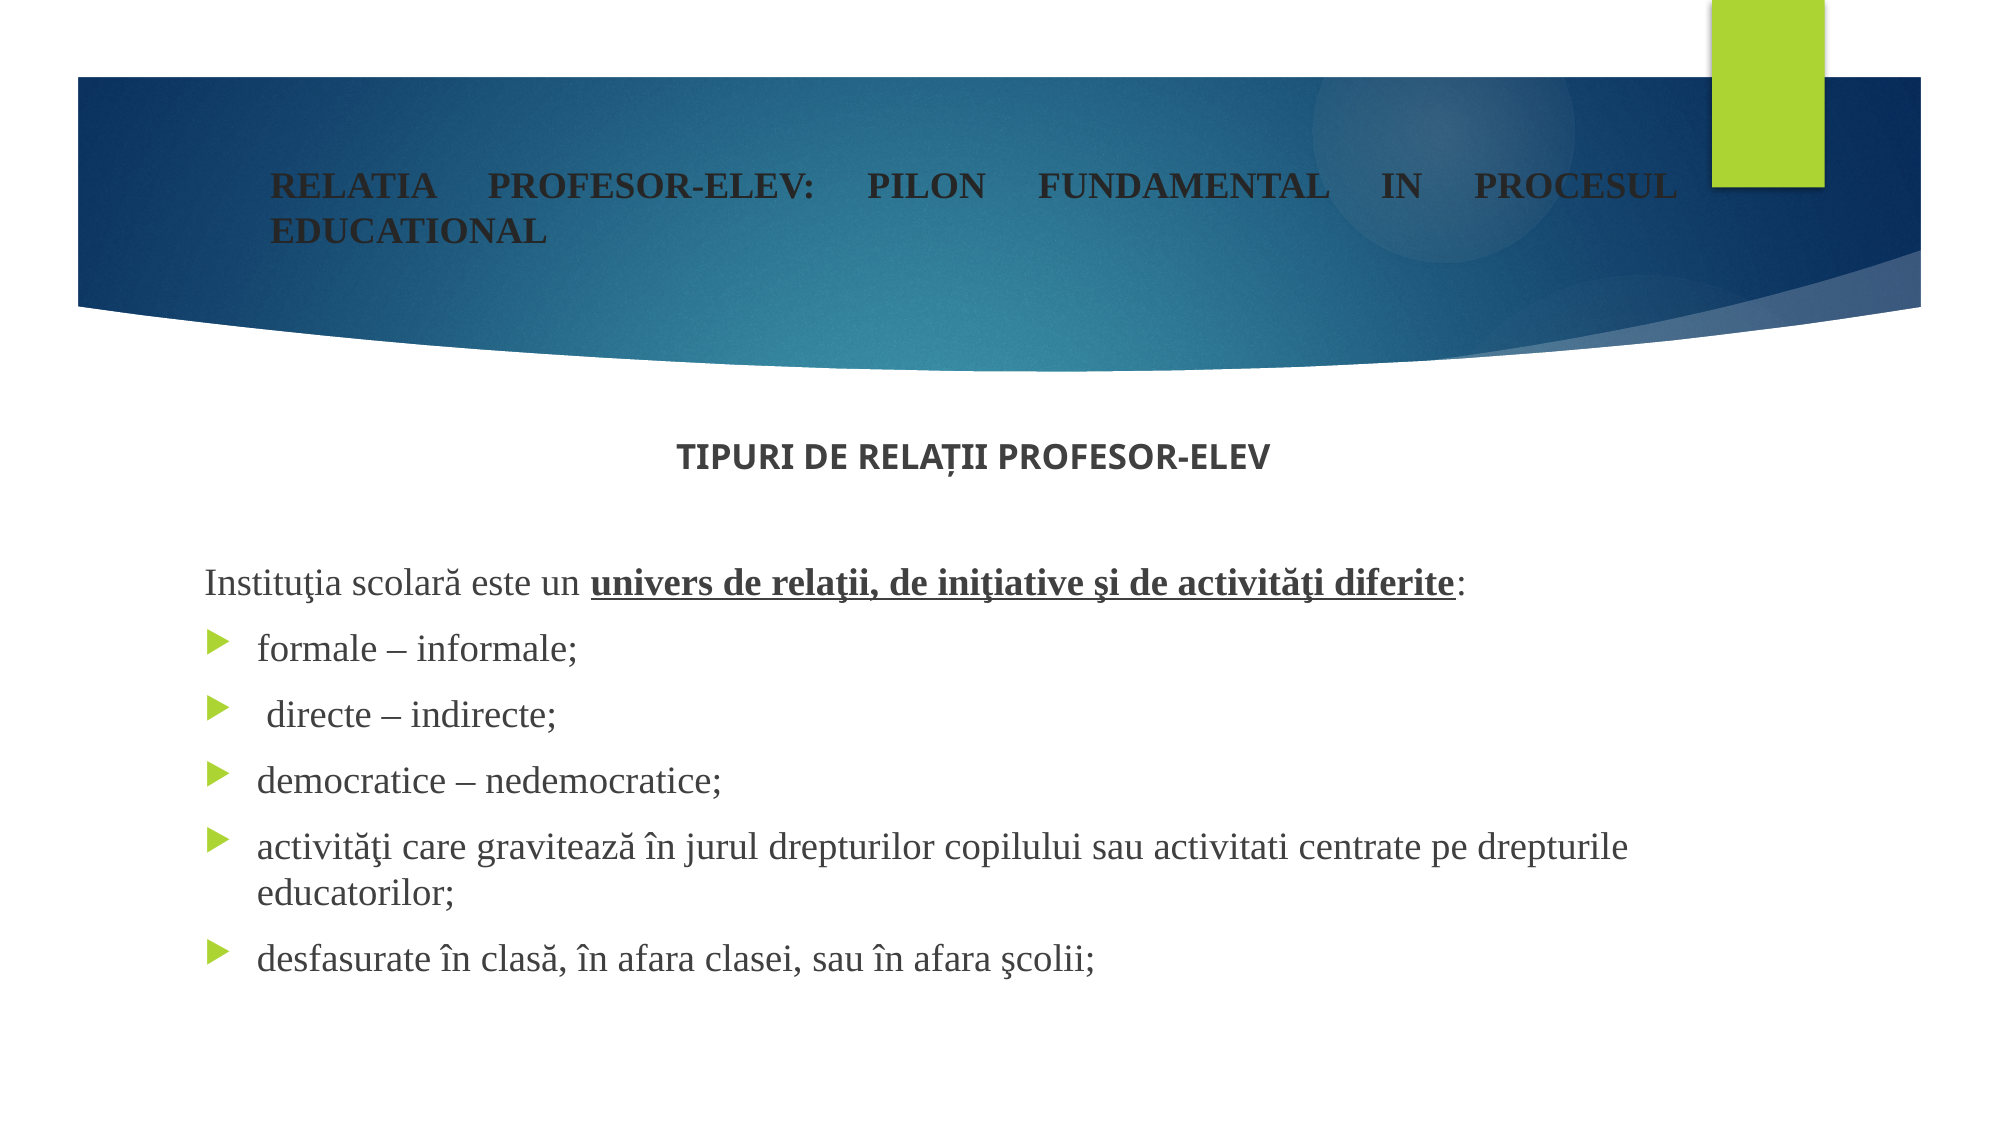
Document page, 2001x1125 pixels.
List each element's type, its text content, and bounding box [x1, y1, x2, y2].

title RELATIA PROFESOR-ELEV: PILON FUNDAMENTAL IN PROCESUL EDUCATIONAL [255, 152, 1693, 306]
list TIPURI DE RELAŢII PROFESOR-ELEV Instituţia scolară este un univers de relaţii, de iniţiative şi de activităţi diferite: formale – informale; directe – indirecte; democratice – nedemocratice; activităţi care gravitează în jurul drepturilor copilului sau activitati centrate pe drepturile educatorilor; desfasurate în clasă, în afara clasei, sau în afara şcolii; [189, 427, 1758, 988]
